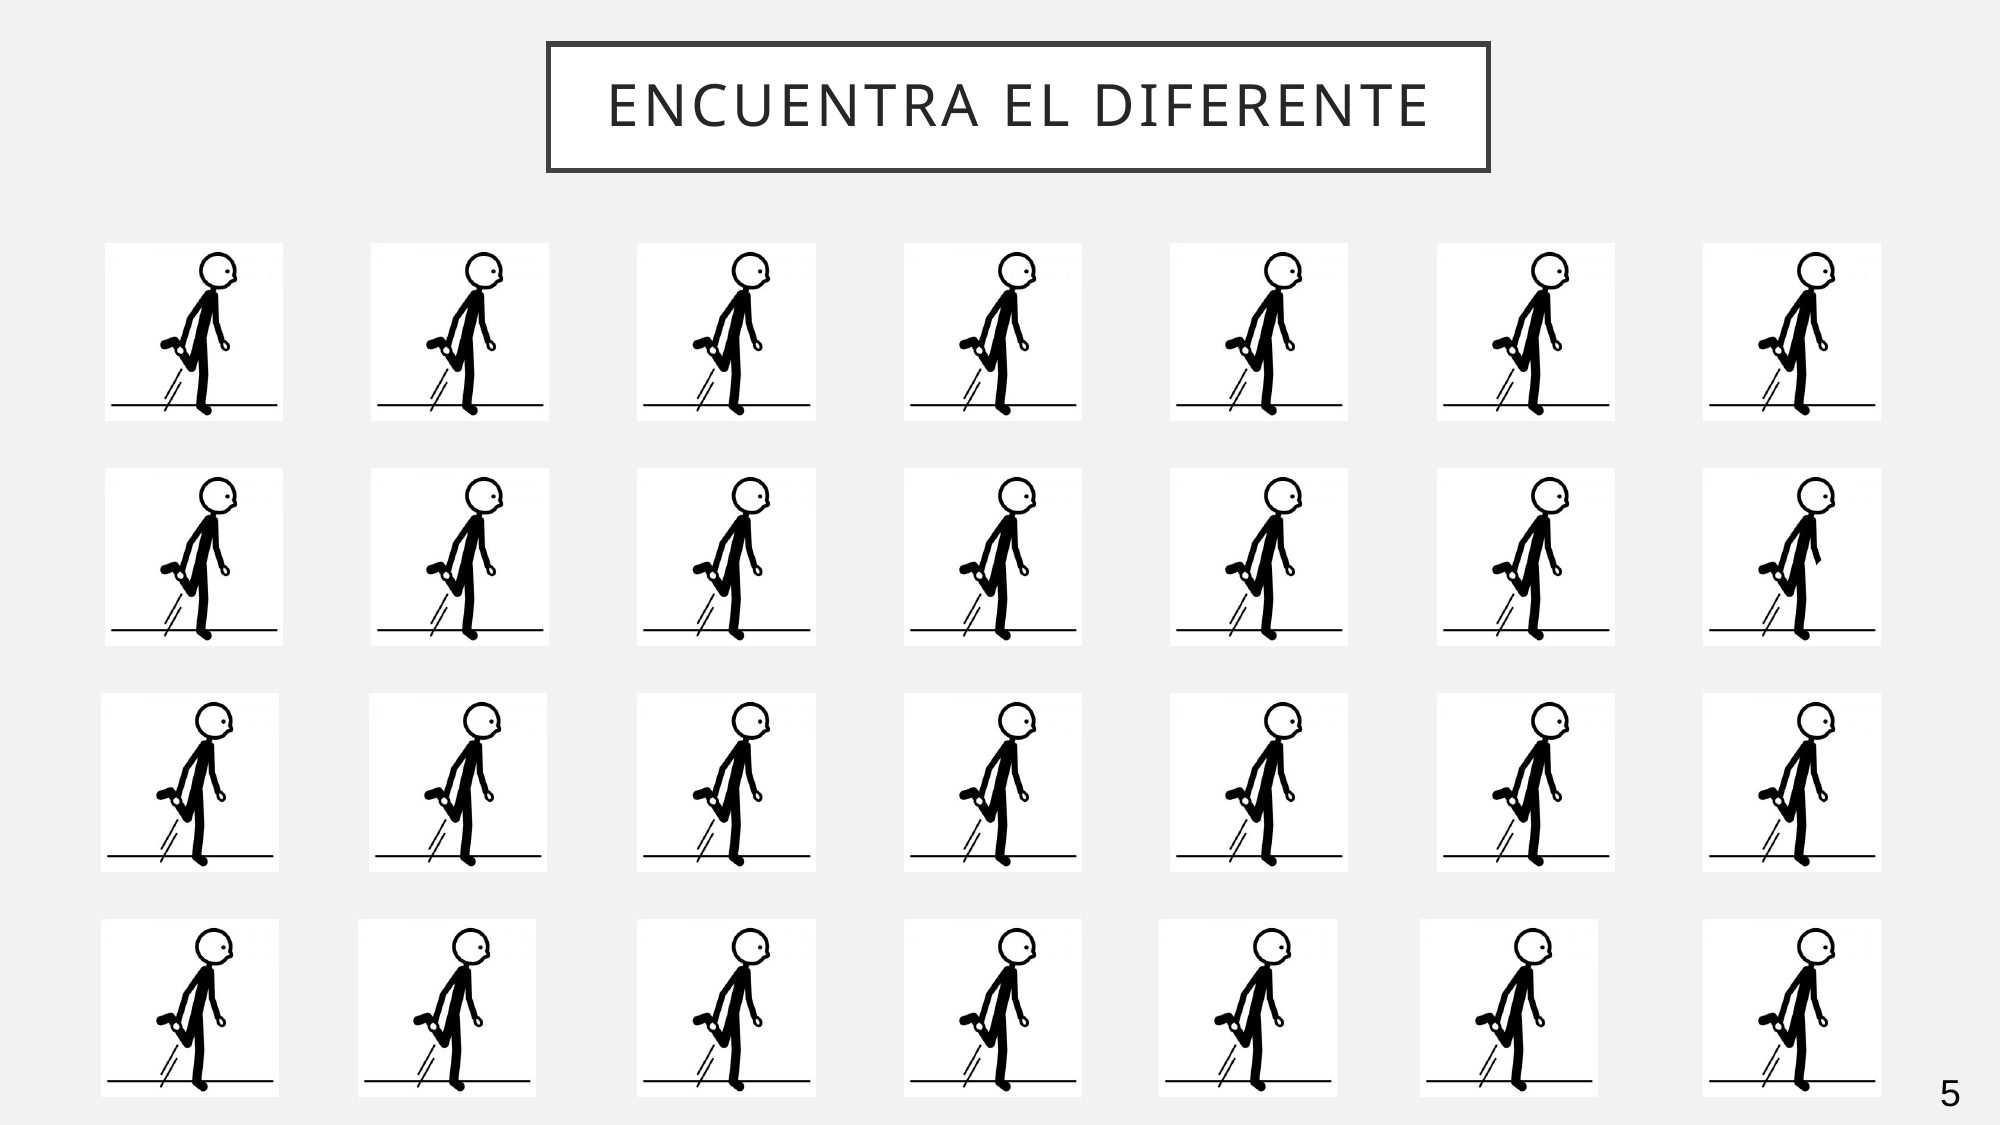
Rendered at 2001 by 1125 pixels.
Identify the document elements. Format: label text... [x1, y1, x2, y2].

picture [637, 693, 816, 872]
picture [101, 693, 279, 872]
picture [904, 919, 1082, 1097]
picture [1437, 243, 1615, 421]
picture [369, 693, 547, 872]
picture [1170, 693, 1348, 872]
picture [1437, 468, 1615, 646]
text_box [1703, 468, 1881, 646]
picture [1437, 693, 1615, 872]
picture [371, 243, 549, 421]
picture [101, 919, 279, 1097]
picture [637, 919, 816, 1097]
picture [1420, 919, 1598, 1097]
picture [1703, 243, 1881, 421]
picture [358, 919, 536, 1097]
picture [637, 243, 816, 421]
title Encuentra el diferente [546, 41, 1491, 173]
picture [1703, 693, 1881, 872]
picture [1703, 919, 1881, 1097]
picture [1170, 243, 1348, 421]
picture [1159, 919, 1337, 1097]
picture [371, 468, 549, 646]
picture [904, 468, 1082, 646]
picture [904, 693, 1082, 872]
picture [104, 243, 283, 421]
picture [104, 468, 283, 646]
picture [1170, 468, 1348, 646]
picture [904, 243, 1082, 421]
picture [637, 468, 816, 646]
text_box 5 [1925, 1061, 1988, 1122]
